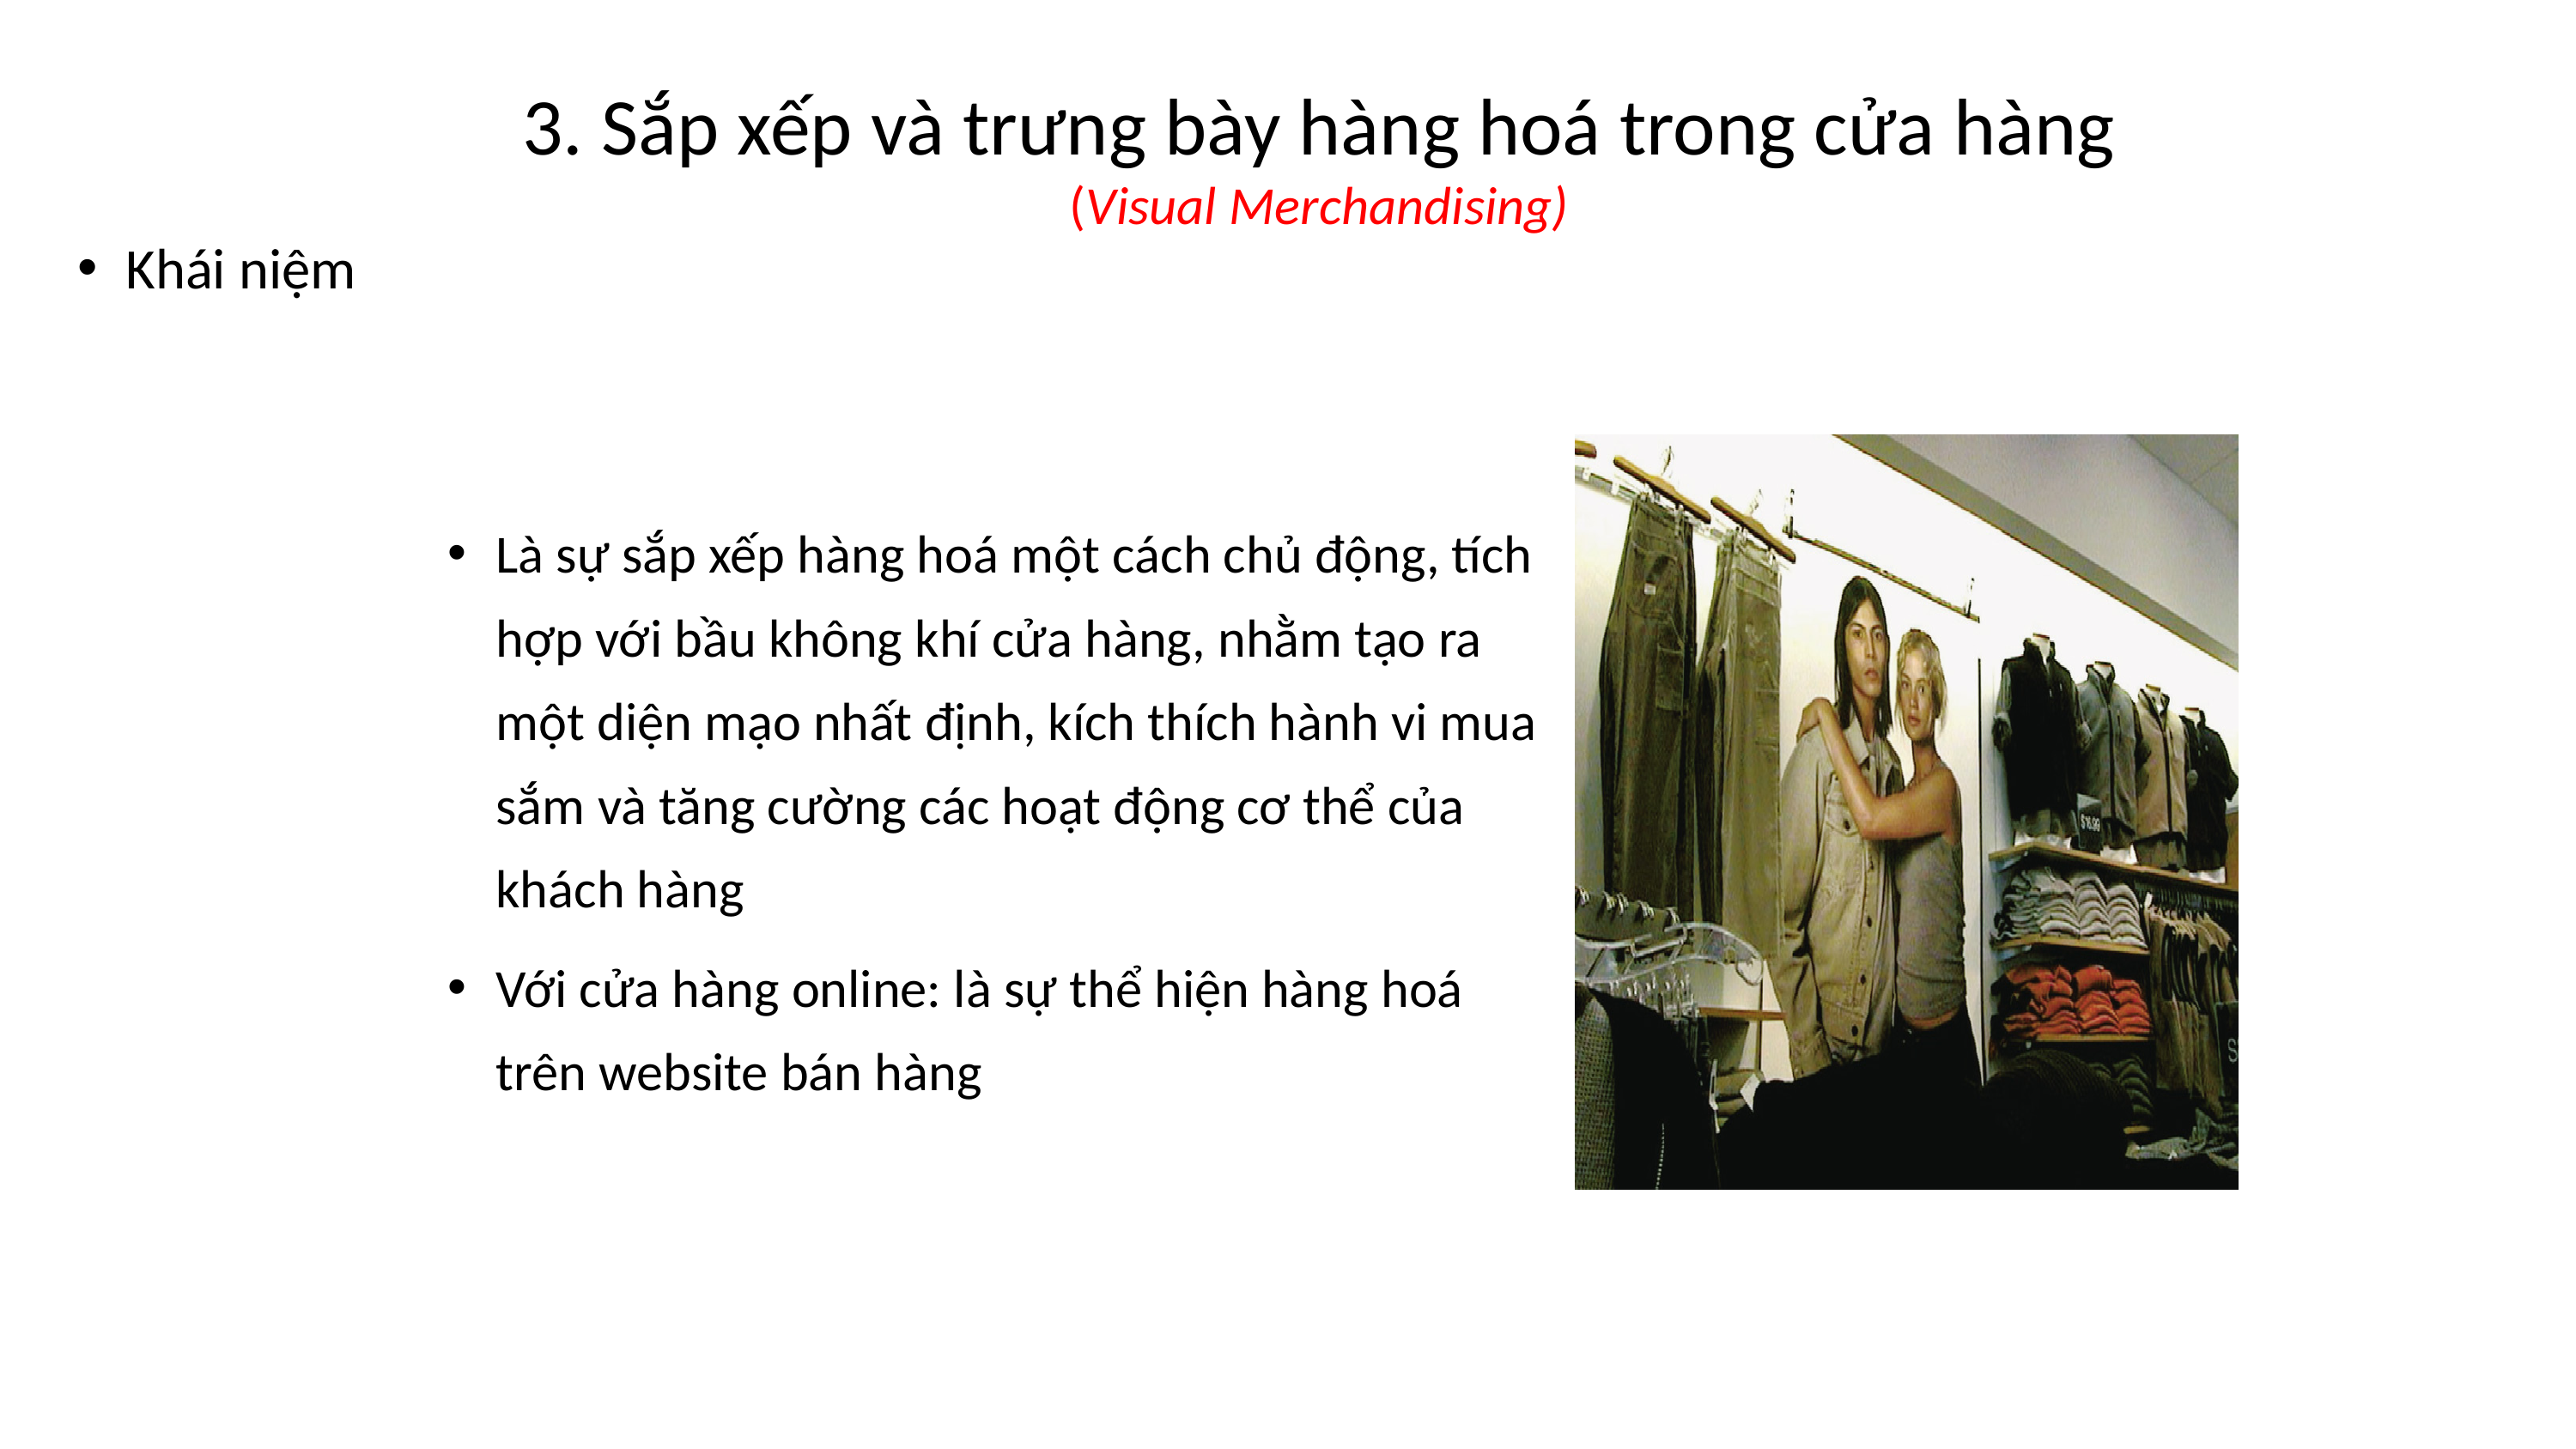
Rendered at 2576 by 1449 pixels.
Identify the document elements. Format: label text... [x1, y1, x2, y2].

list Khái niệm [64, 225, 1224, 863]
list Là sự sắp xếp hàng hoá một cách chủ động, tích hợp với bầu không khí cửa hàng, nhằm tạo ra một diện mạo nhất định, kích thích hành vi mua sắm và tăng cường các hoạt động cơ thể của khách hàng Với cửa hàng online: là sự thể hiện hàng hoá trên website bán hàng [434, 494, 1571, 1127]
title 3. Sắp xếp và trưng bày hàng hoá trong cửa hàng (Visual Merchandising) [451, 35, 2189, 274]
picture [1575, 434, 2239, 1191]
